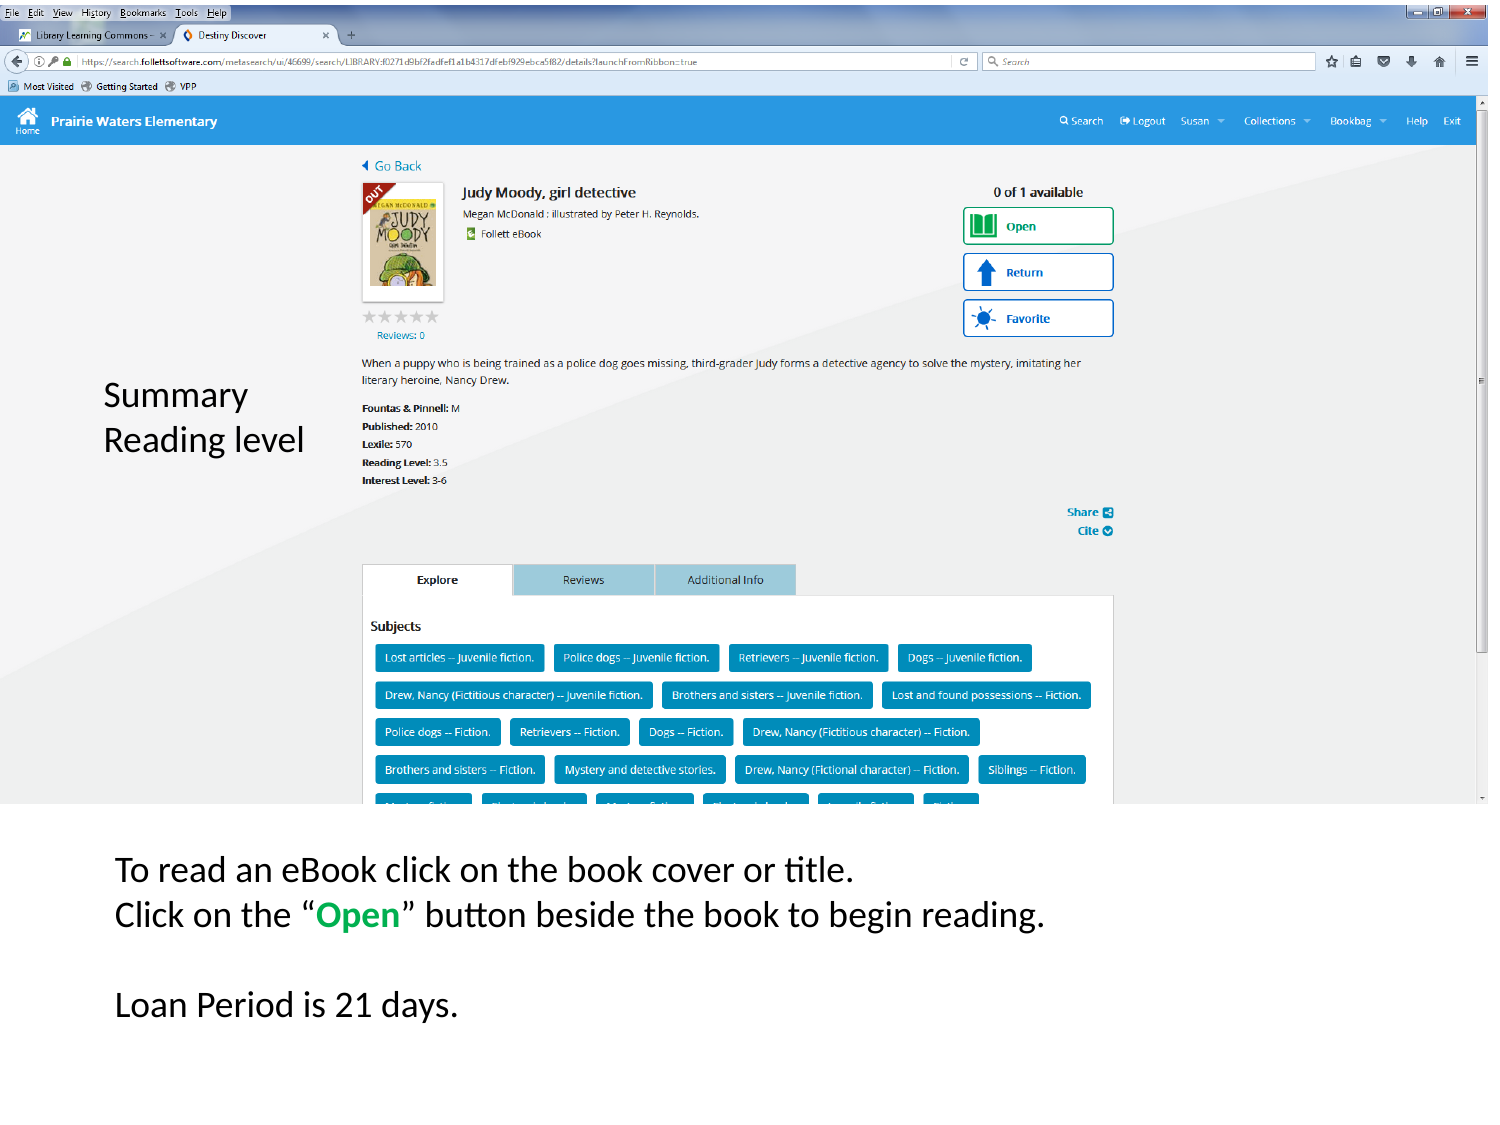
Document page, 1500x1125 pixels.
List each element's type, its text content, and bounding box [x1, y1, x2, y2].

text_box To read an eBook click on the book cover or title. Click on the “Open” button beside the book to begin reading. Loan Period is 21 days. [99, 837, 1275, 1033]
picture [0, 5, 1488, 804]
